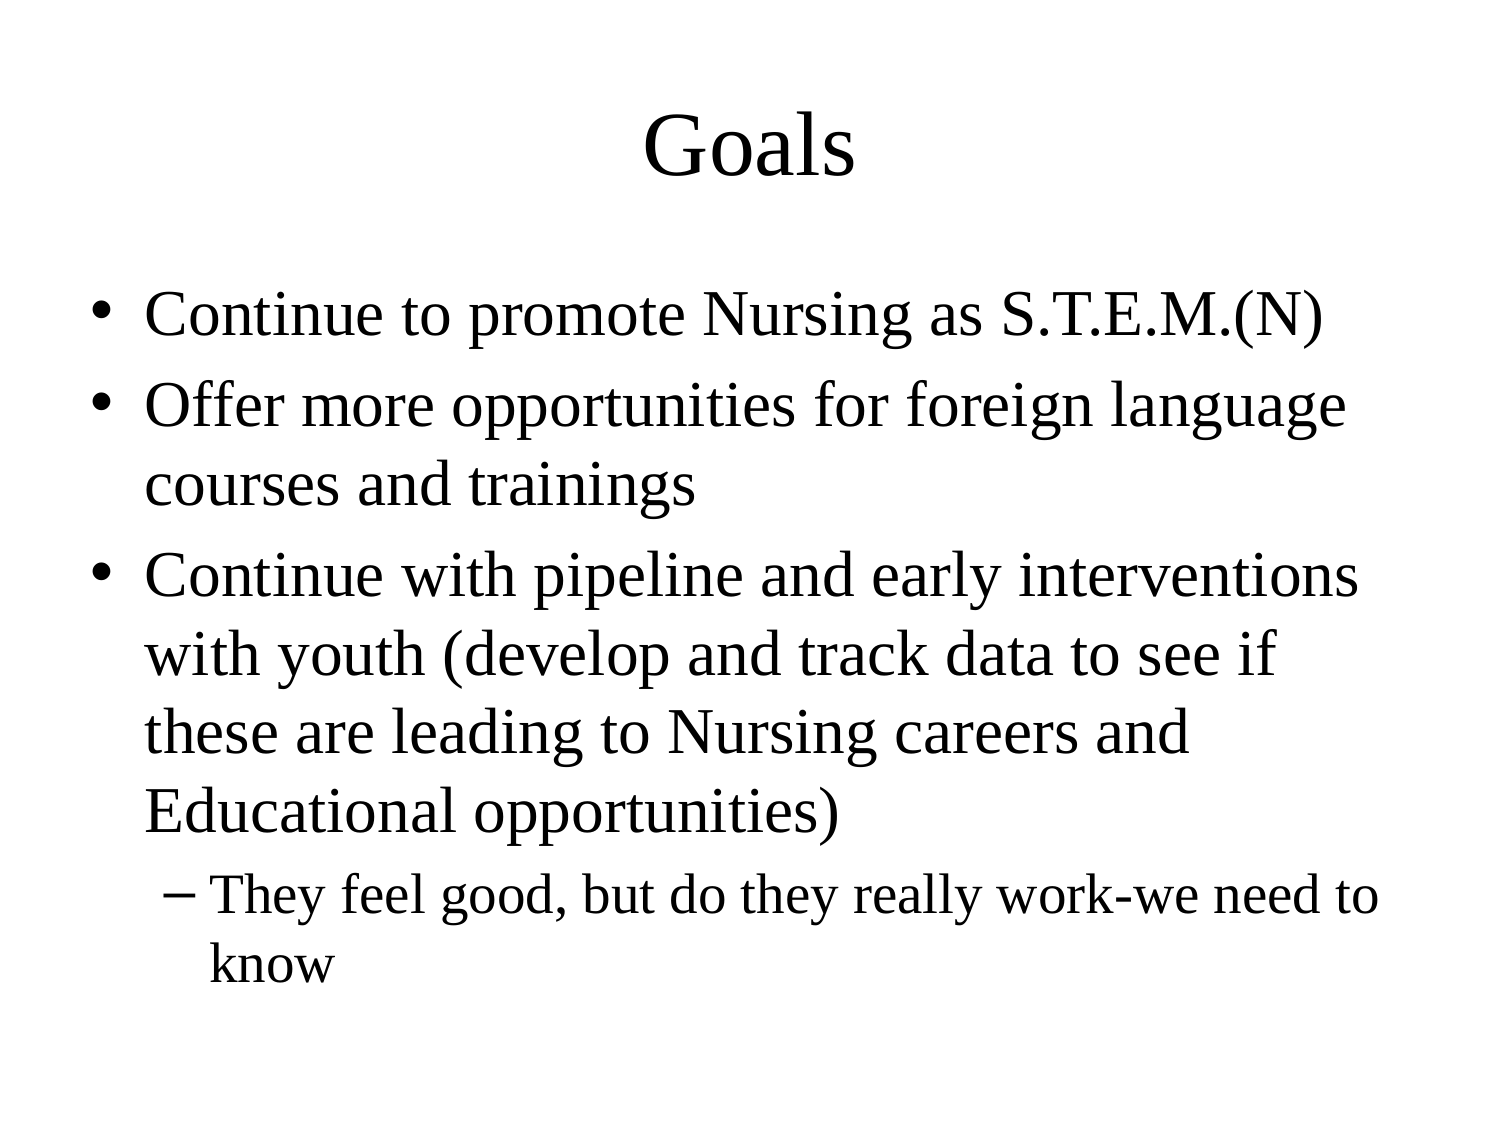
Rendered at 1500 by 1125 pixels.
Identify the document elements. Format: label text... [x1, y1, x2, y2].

title Goals [75, 45, 1425, 233]
list Continue to promote Nursing as S.T.E.M.(N) Offer more opportunities for foreign language courses and trainings Continue with pipeline and early interventions with youth (develop and track data to see if these are leading to Nursing careers and Educational opportunities) They feel good, but do they really work-we need to know [75, 262, 1425, 1005]
